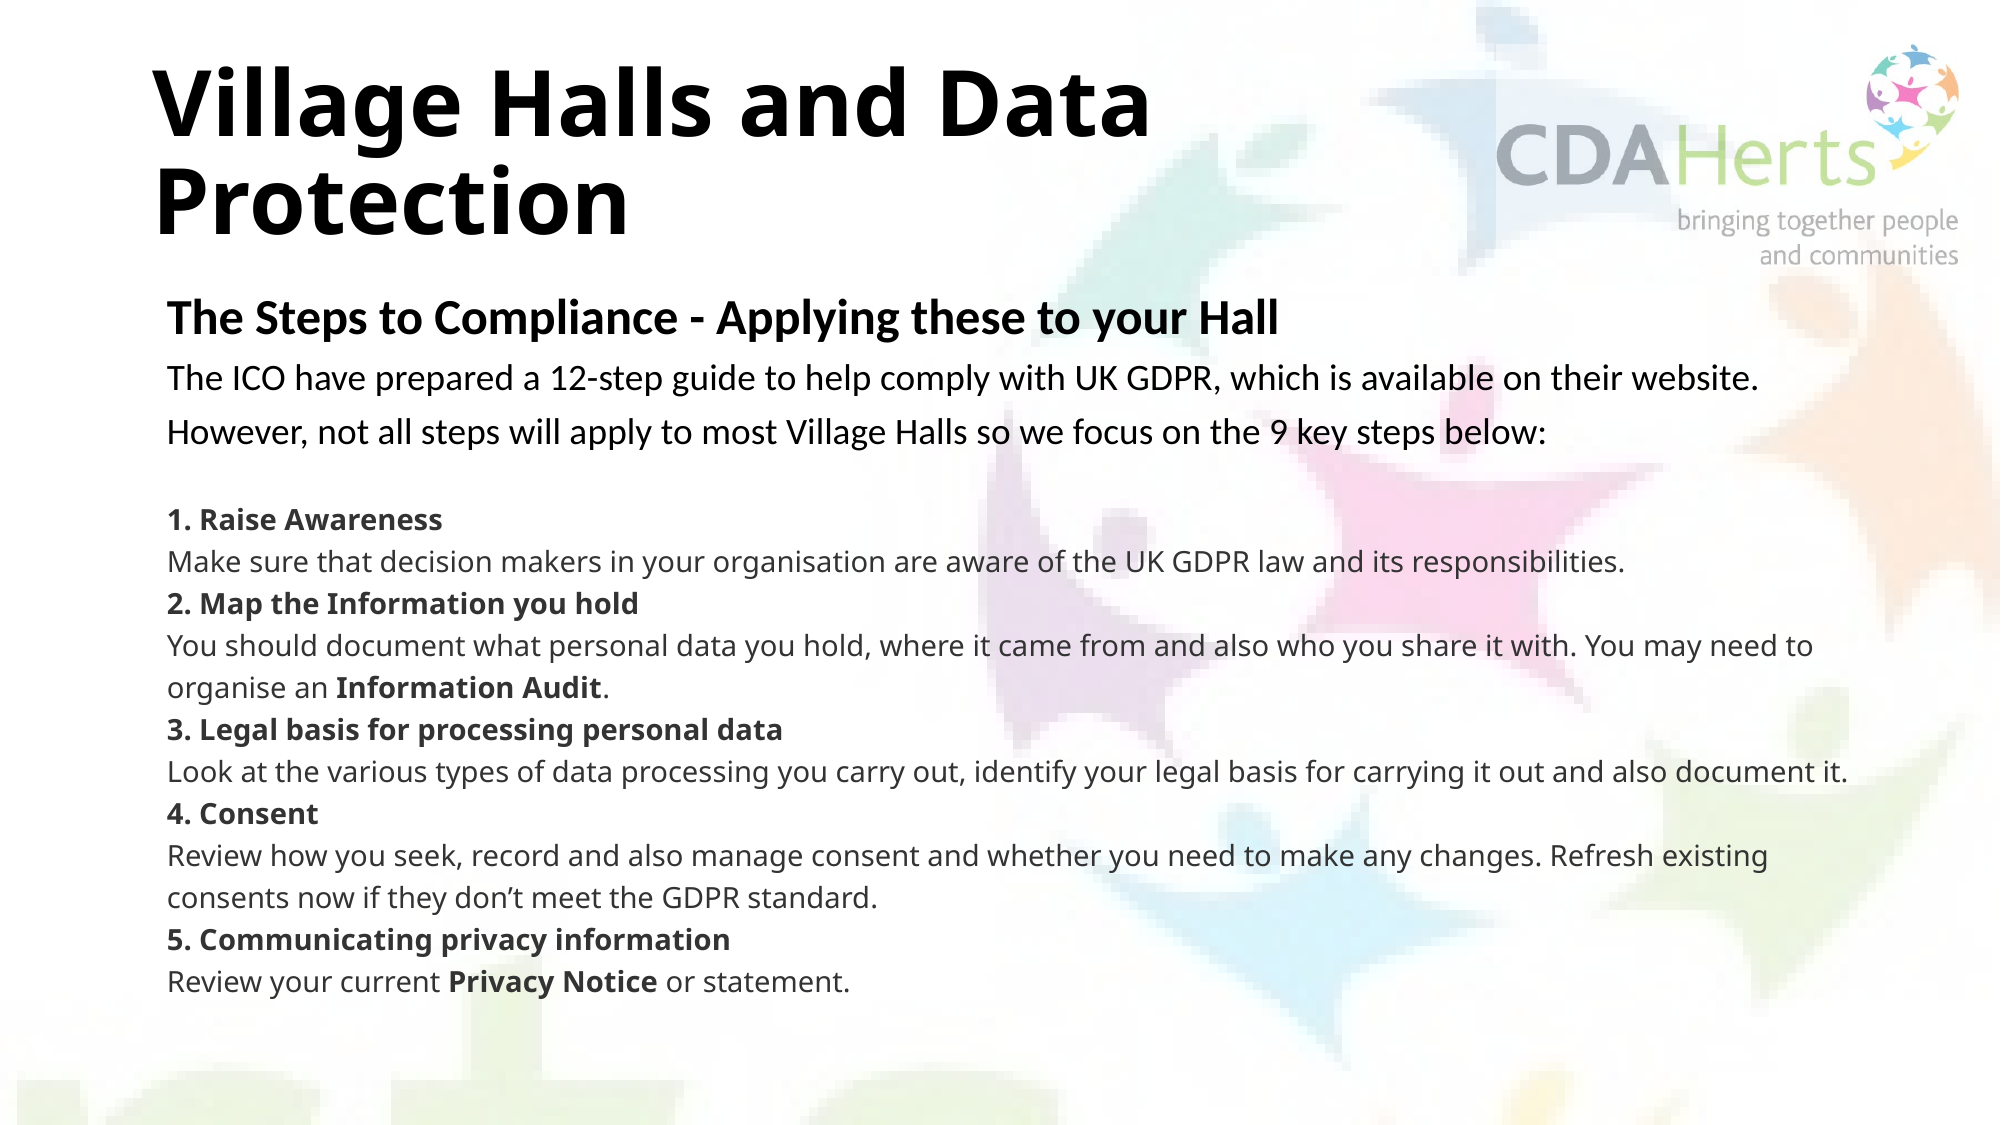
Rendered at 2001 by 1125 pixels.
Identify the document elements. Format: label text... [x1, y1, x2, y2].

list The Steps to Compliance - Applying these to your Hall The ICO have prepared a 12-step guide to help comply with UK GDPR, which is available on their website. However, not all steps will apply to most Village Halls so we focus on the 9 key steps below: 1. Raise Awareness Make sure that decision makers in your organisation are aware of the UK GDPR law and its responsibilities. 2. Map the Information you hold You should document what personal data you hold, where it came from and also who you share it with. You may need to organise an Information Audit. 3. Legal basis for processing personal data Look at the various types of data processing you carry out, identify your legal basis for carrying it out and also document it. 4. Consent Review how you seek, record and also manage consent and whether you need to make any changes. Refresh existing consents now if they don’t meet the GDPR standard. 5. Communicating privacy information Review your current Privacy Notice or statement. [151, 264, 1877, 1054]
title Village Halls and Data Protection [137, 47, 1485, 265]
